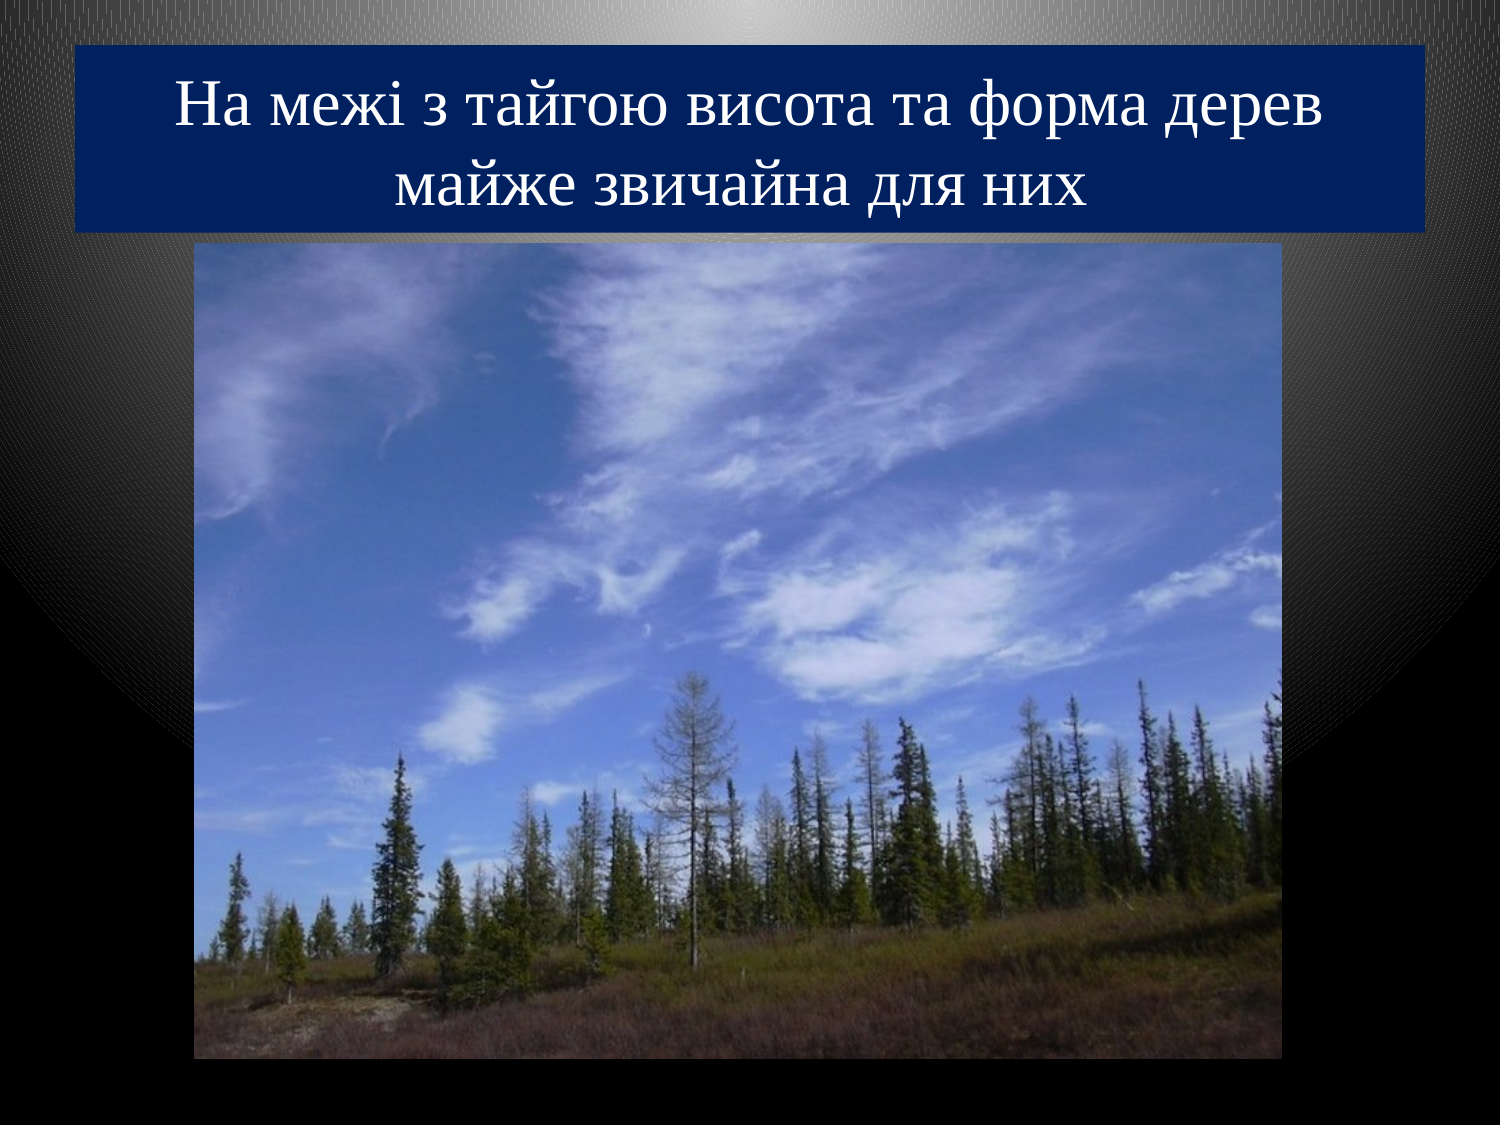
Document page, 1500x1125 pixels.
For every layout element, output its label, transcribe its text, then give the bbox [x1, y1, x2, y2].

title На межі з тайгою висота та форма дерев майже звичайна для них [75, 45, 1425, 233]
picture [194, 243, 1282, 1059]
